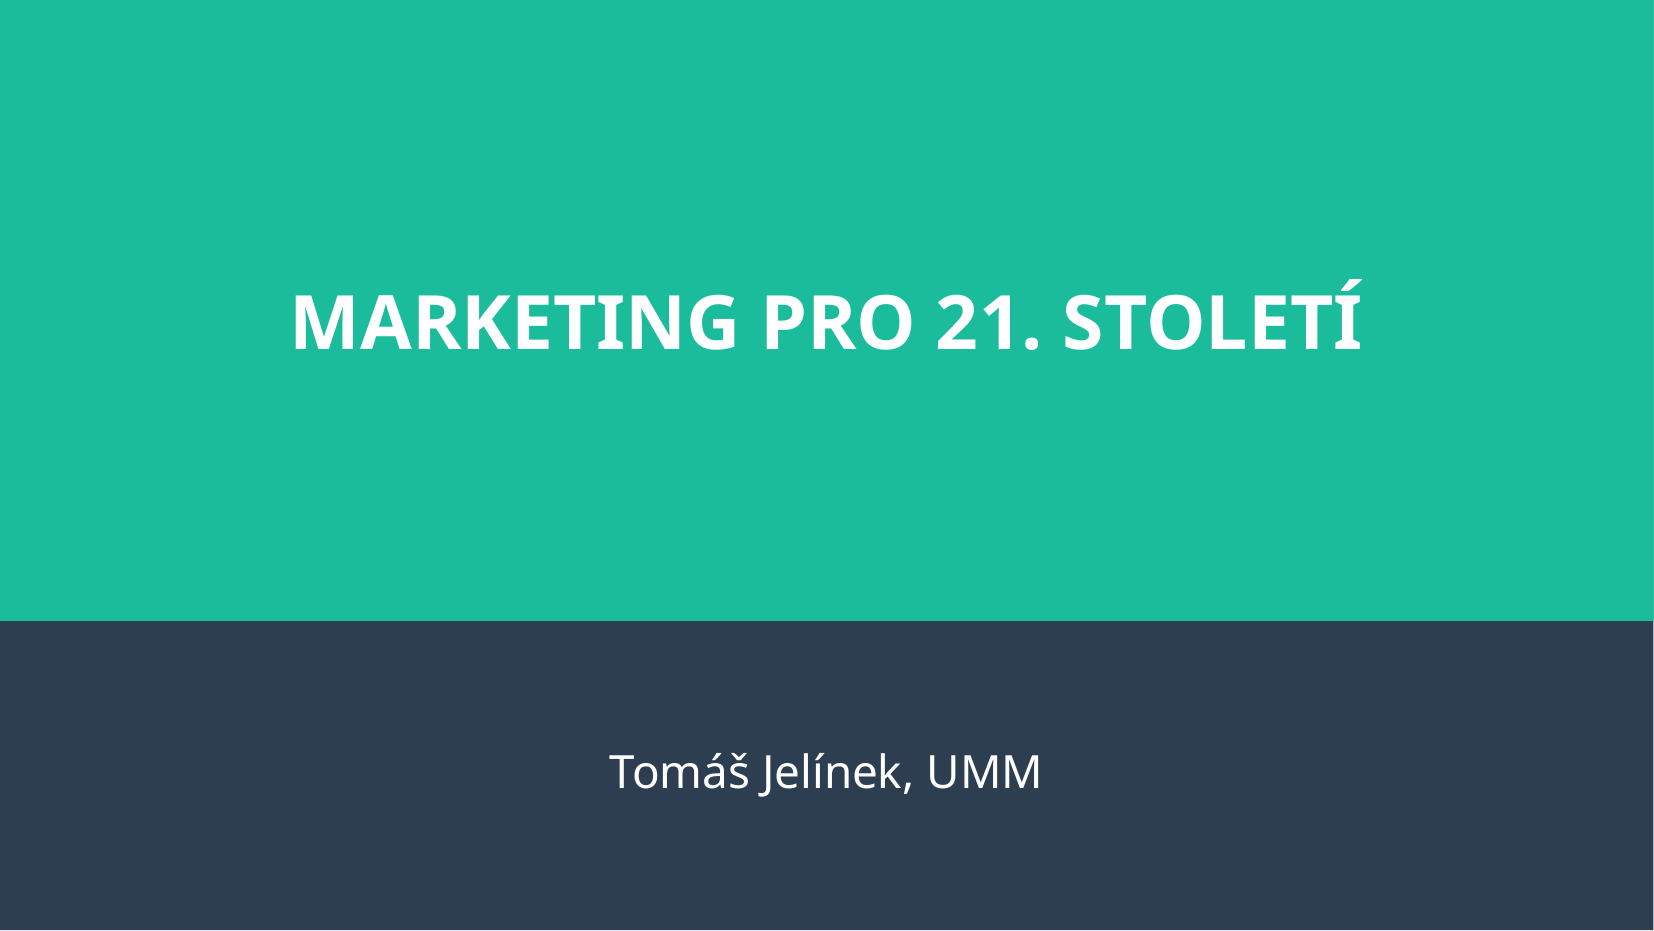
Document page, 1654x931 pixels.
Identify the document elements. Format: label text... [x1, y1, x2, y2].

title MARKETING PRO 21. STOLETÍ [59, 219, 1595, 376]
subtitle Tomáš Jelínek, UMM [59, 500, 1595, 931]
